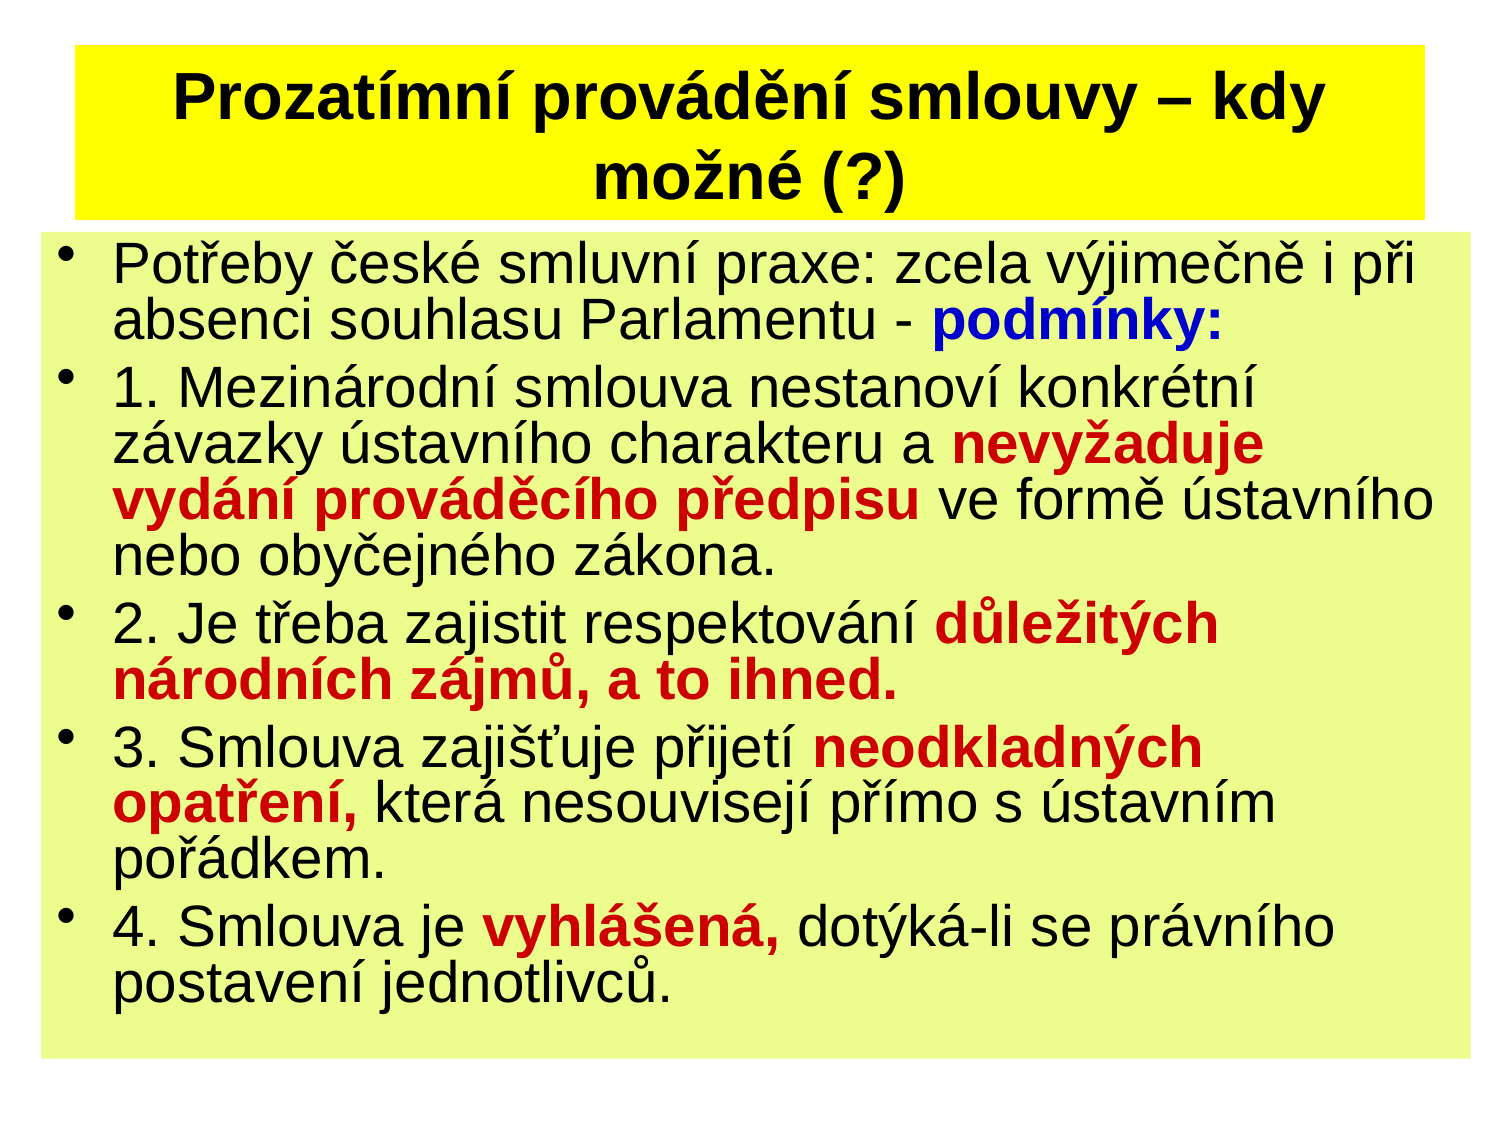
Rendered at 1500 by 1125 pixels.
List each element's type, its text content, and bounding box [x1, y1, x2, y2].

list Potřeby české smluvní praxe: zcela výjimečně i při absenci souhlasu Parlamentu - podmínky: 1. Mezinárodní smlouva nestanoví konkrétní závazky ústavního charakteru a nevyžaduje vydání prováděcího předpisu ve formě ústavního nebo obyčejného zákona. 2. Je třeba zajistit respektování důležitých národních zájmů, a to ihned. 3. Smlouva zajišťuje přijetí neodkladných opatření, která nesouvisejí přímo s ústavním pořádkem. 4. Smlouva je vyhlášená, dotýká-li se právního postavení jednotlivců. [41, 231, 1471, 1059]
title Prozatímní provádění smlouvy – kdy možné (?) [75, 45, 1425, 220]
